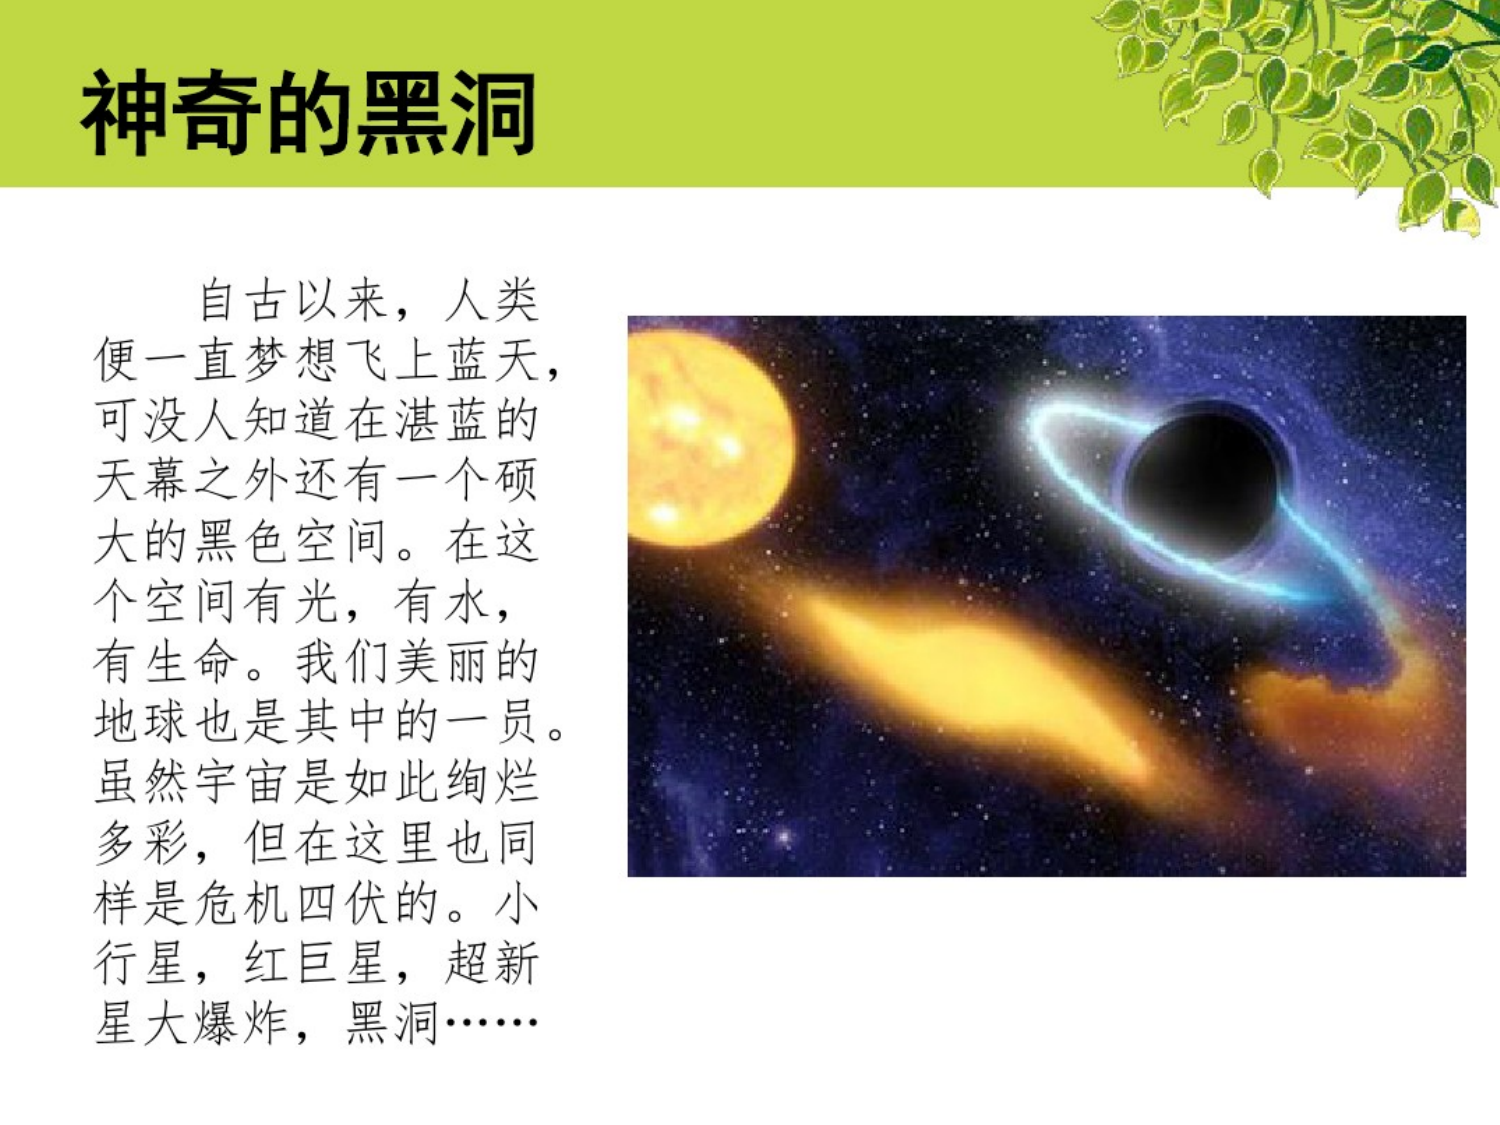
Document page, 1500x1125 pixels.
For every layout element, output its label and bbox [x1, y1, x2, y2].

list [0, 0, 1500, 1125]
